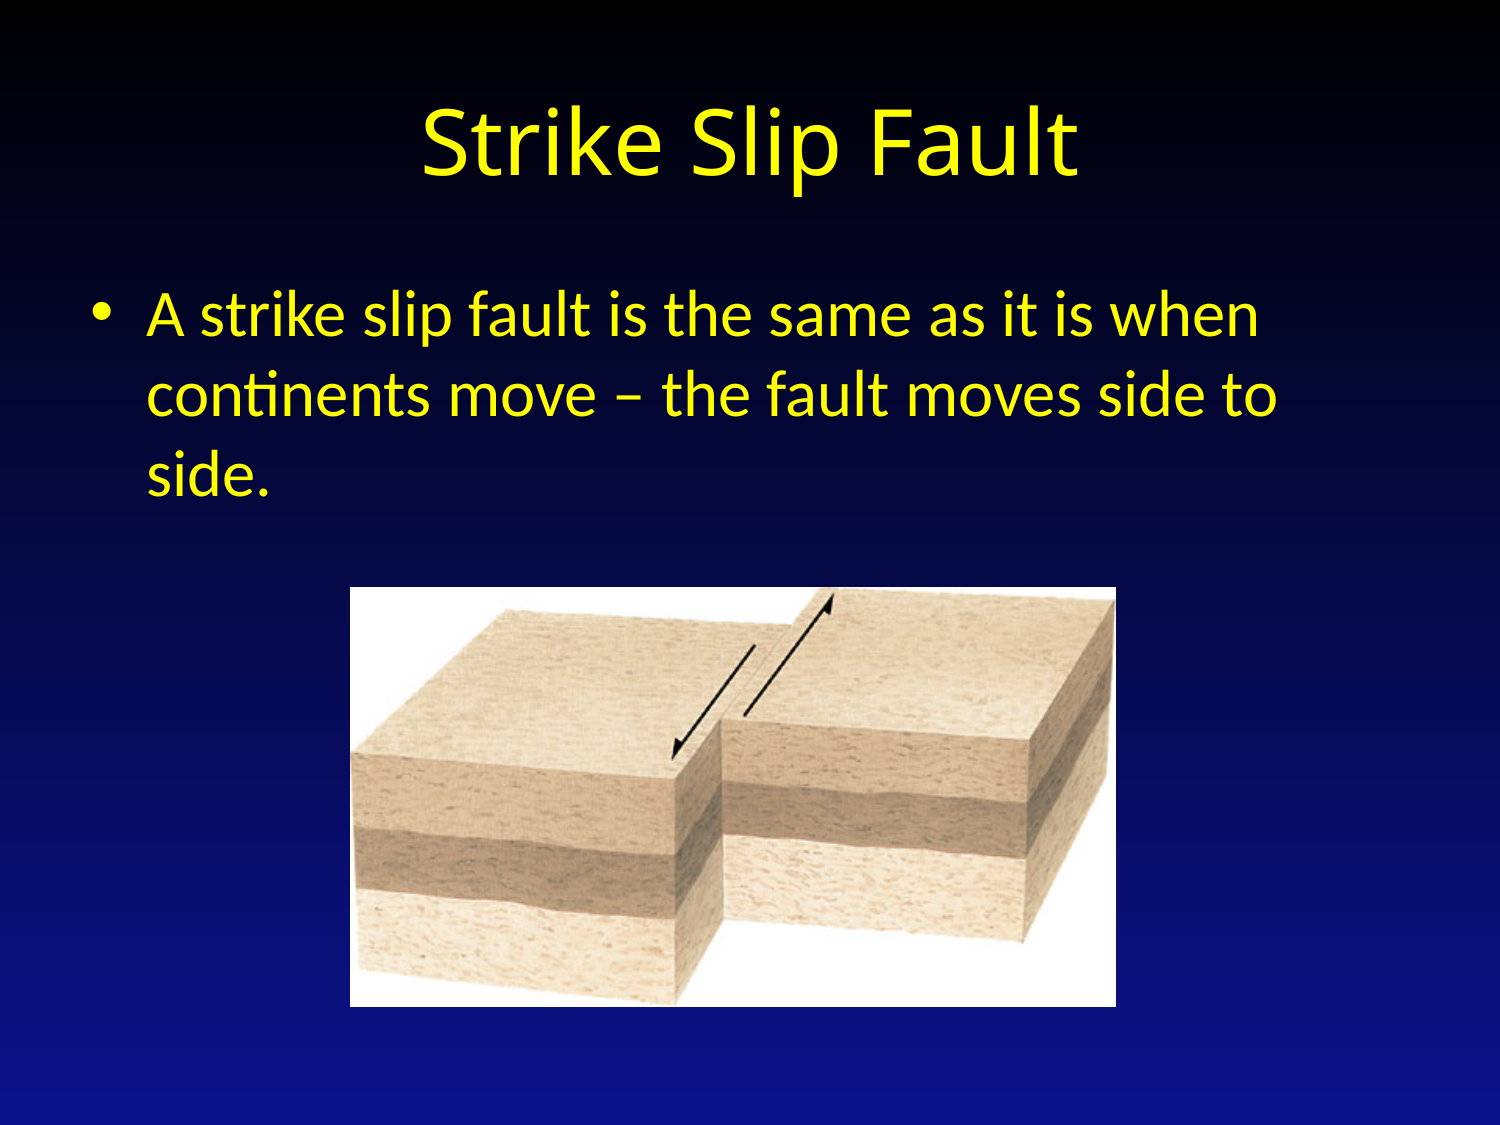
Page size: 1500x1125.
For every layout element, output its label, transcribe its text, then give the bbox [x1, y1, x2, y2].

list A strike slip fault is the same as it is when continents move – the fault moves side to side. [75, 262, 1425, 1005]
title Strike Slip Fault [75, 45, 1425, 233]
picture [349, 587, 1116, 1007]
